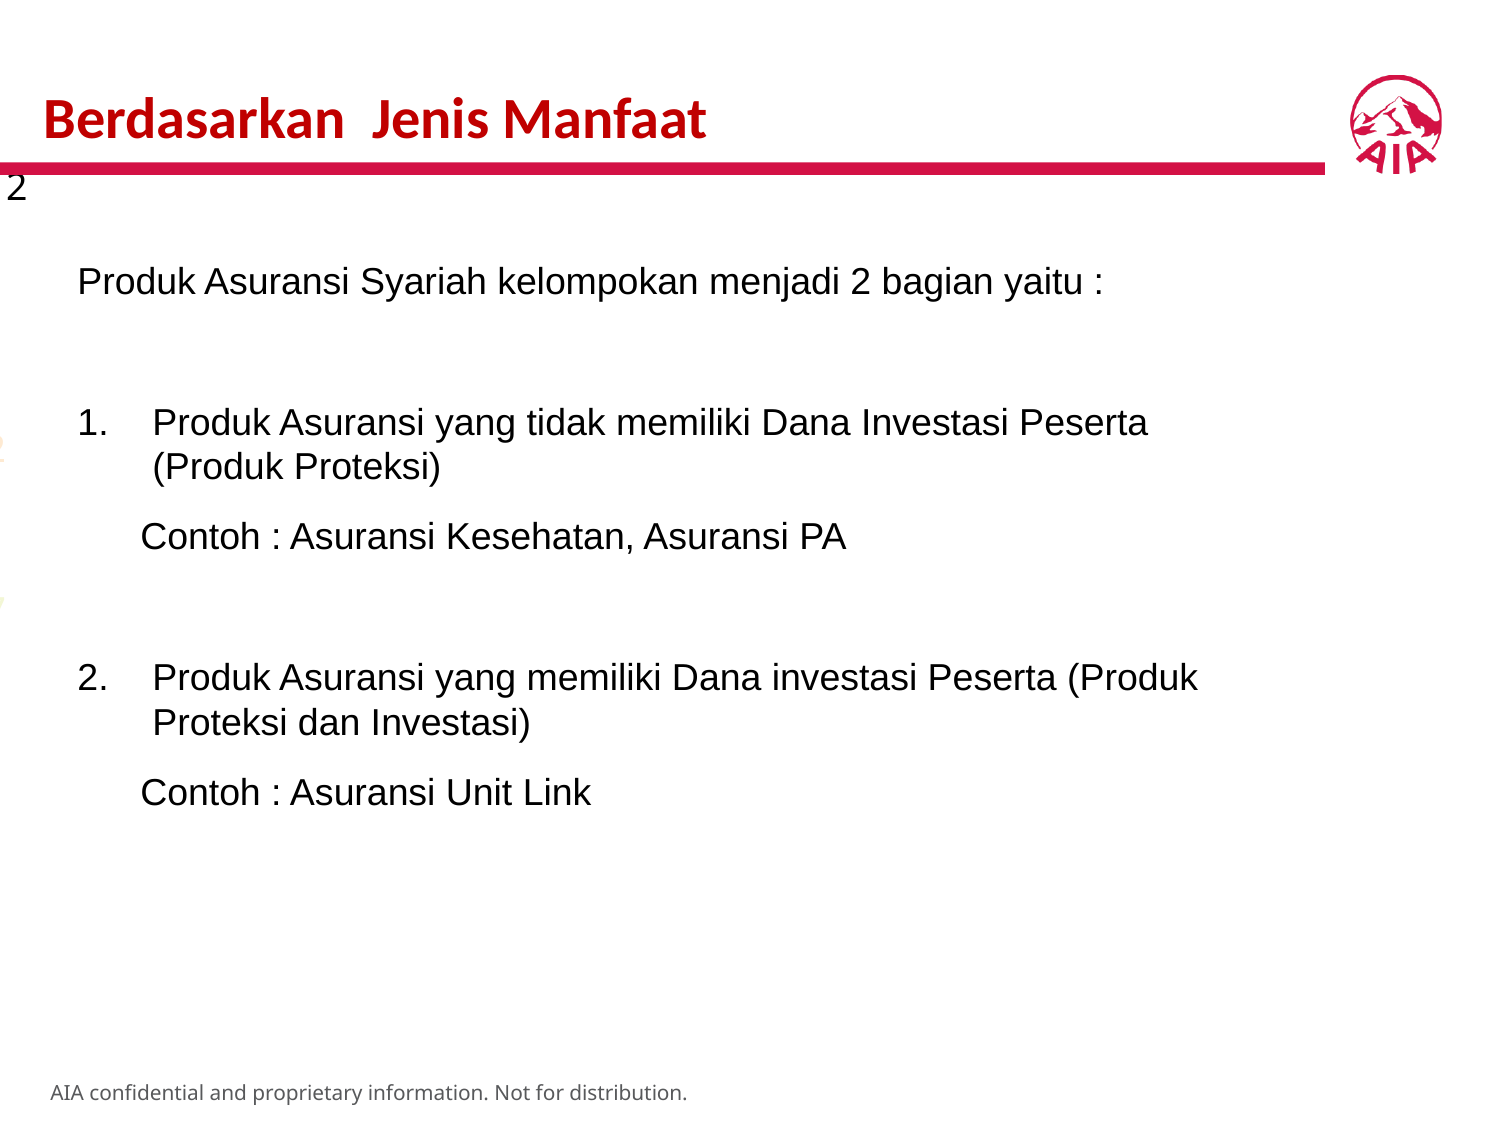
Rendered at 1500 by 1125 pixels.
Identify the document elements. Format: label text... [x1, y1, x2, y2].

list Produk Asuransi Syariah kelompokan menjadi 2 bagian yaitu : Produk Asuransi yang tidak memiliki Dana Investasi Peserta (Produk Proteksi) Contoh : Asuransi Kesehatan, Asuransi PA Produk Asuransi yang memiliki Dana investasi Peserta (Produk Proteksi dan Investasi) Contoh : Asuransi Unit Link [62, 249, 1280, 1054]
text_box Berdasarkan Jenis Manfaat [43, 62, 1257, 150]
picture [1350, 75, 1442, 174]
